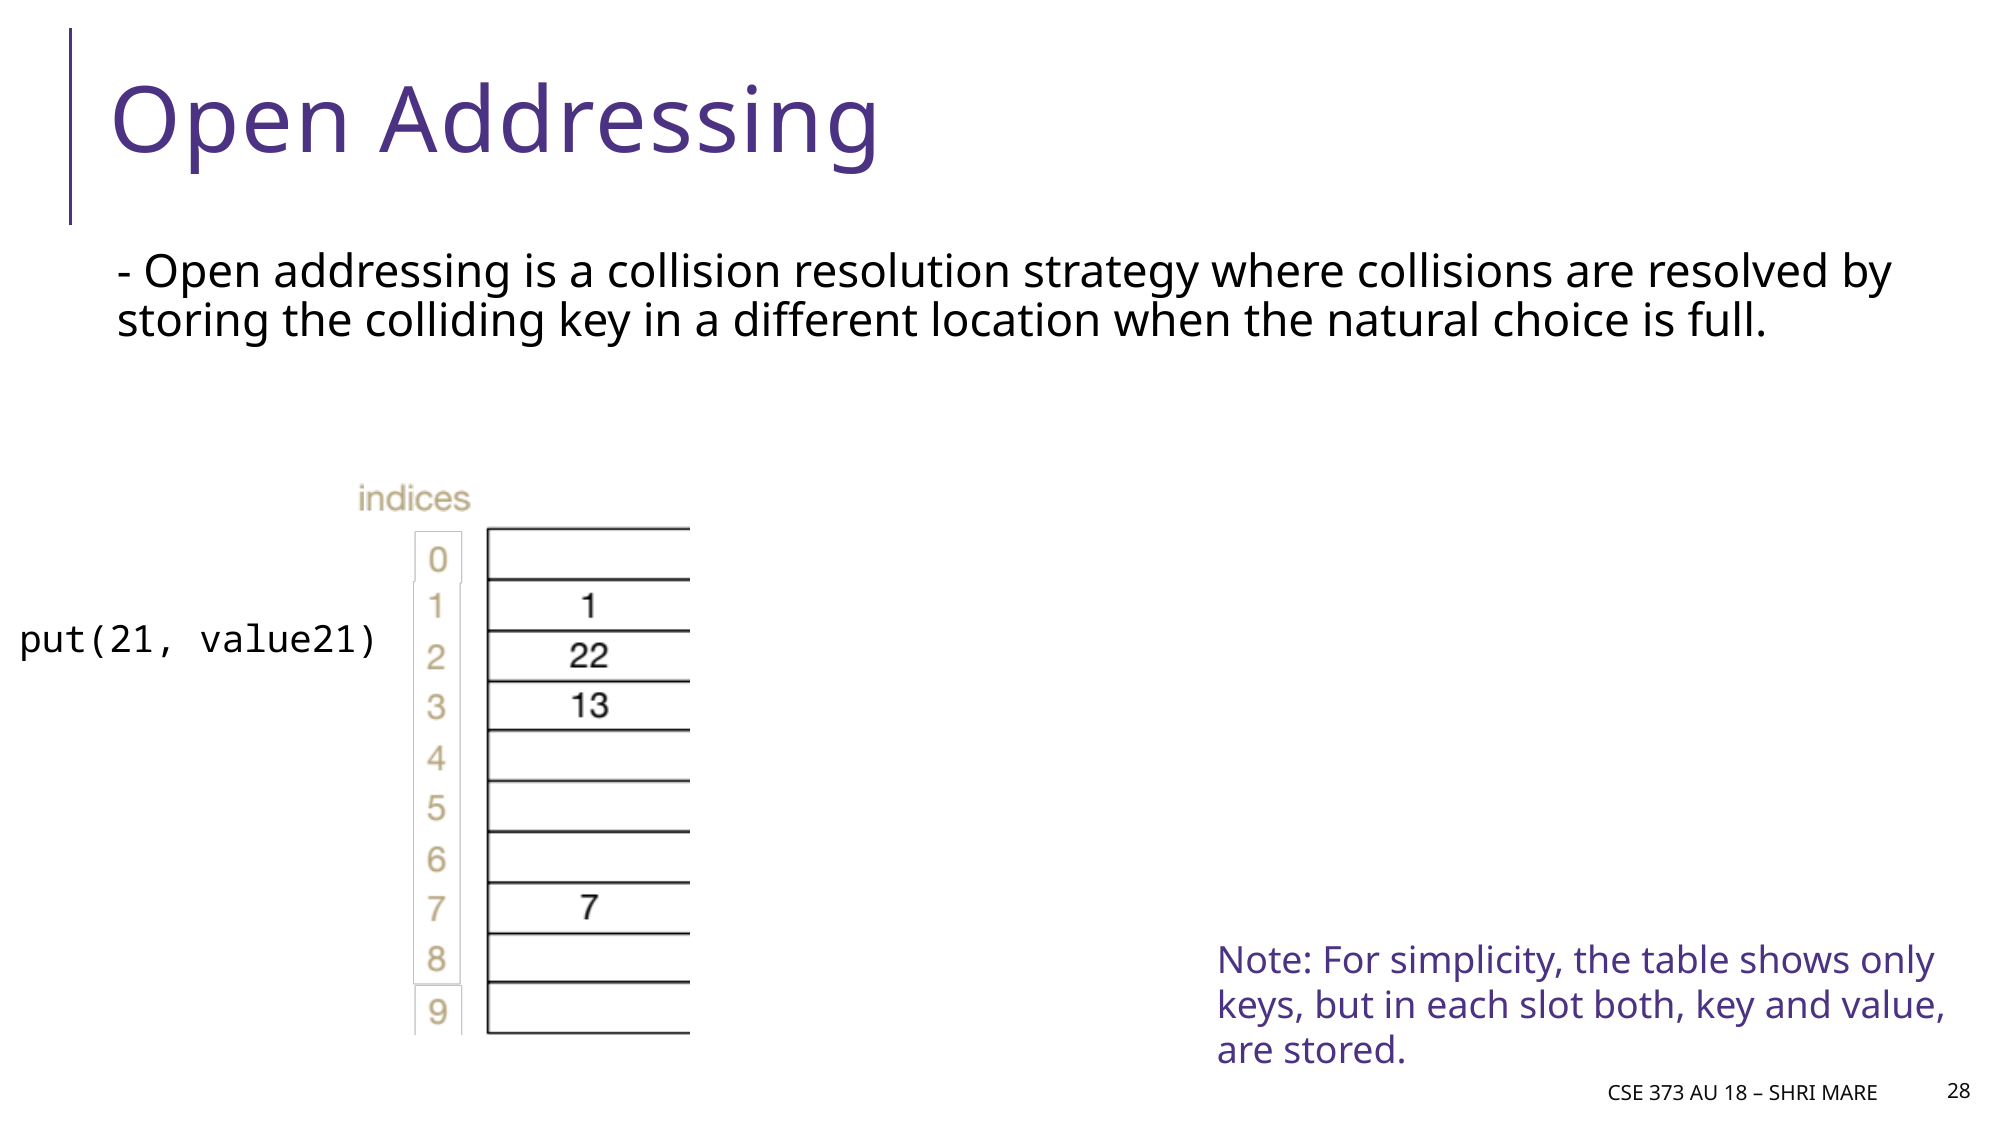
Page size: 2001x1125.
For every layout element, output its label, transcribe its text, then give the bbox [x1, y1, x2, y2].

text_box put(21, value21) [4, 607, 340, 667]
footer CSE 373 AU 18 – Shri mare [993, 1069, 1893, 1115]
picture [347, 464, 691, 1036]
slide_number 28 [1916, 1069, 1986, 1115]
text_box Note: For simplicity, the table shows only keys, but in each slot both, key and value, are stored. [1202, 928, 1979, 1079]
list - Open addressing is a collision resolution strategy where collisions are resolved by storing the colliding key in a different location when the natural choice is full. [94, 240, 1930, 1035]
title Open Addressing [94, 43, 1930, 210]
